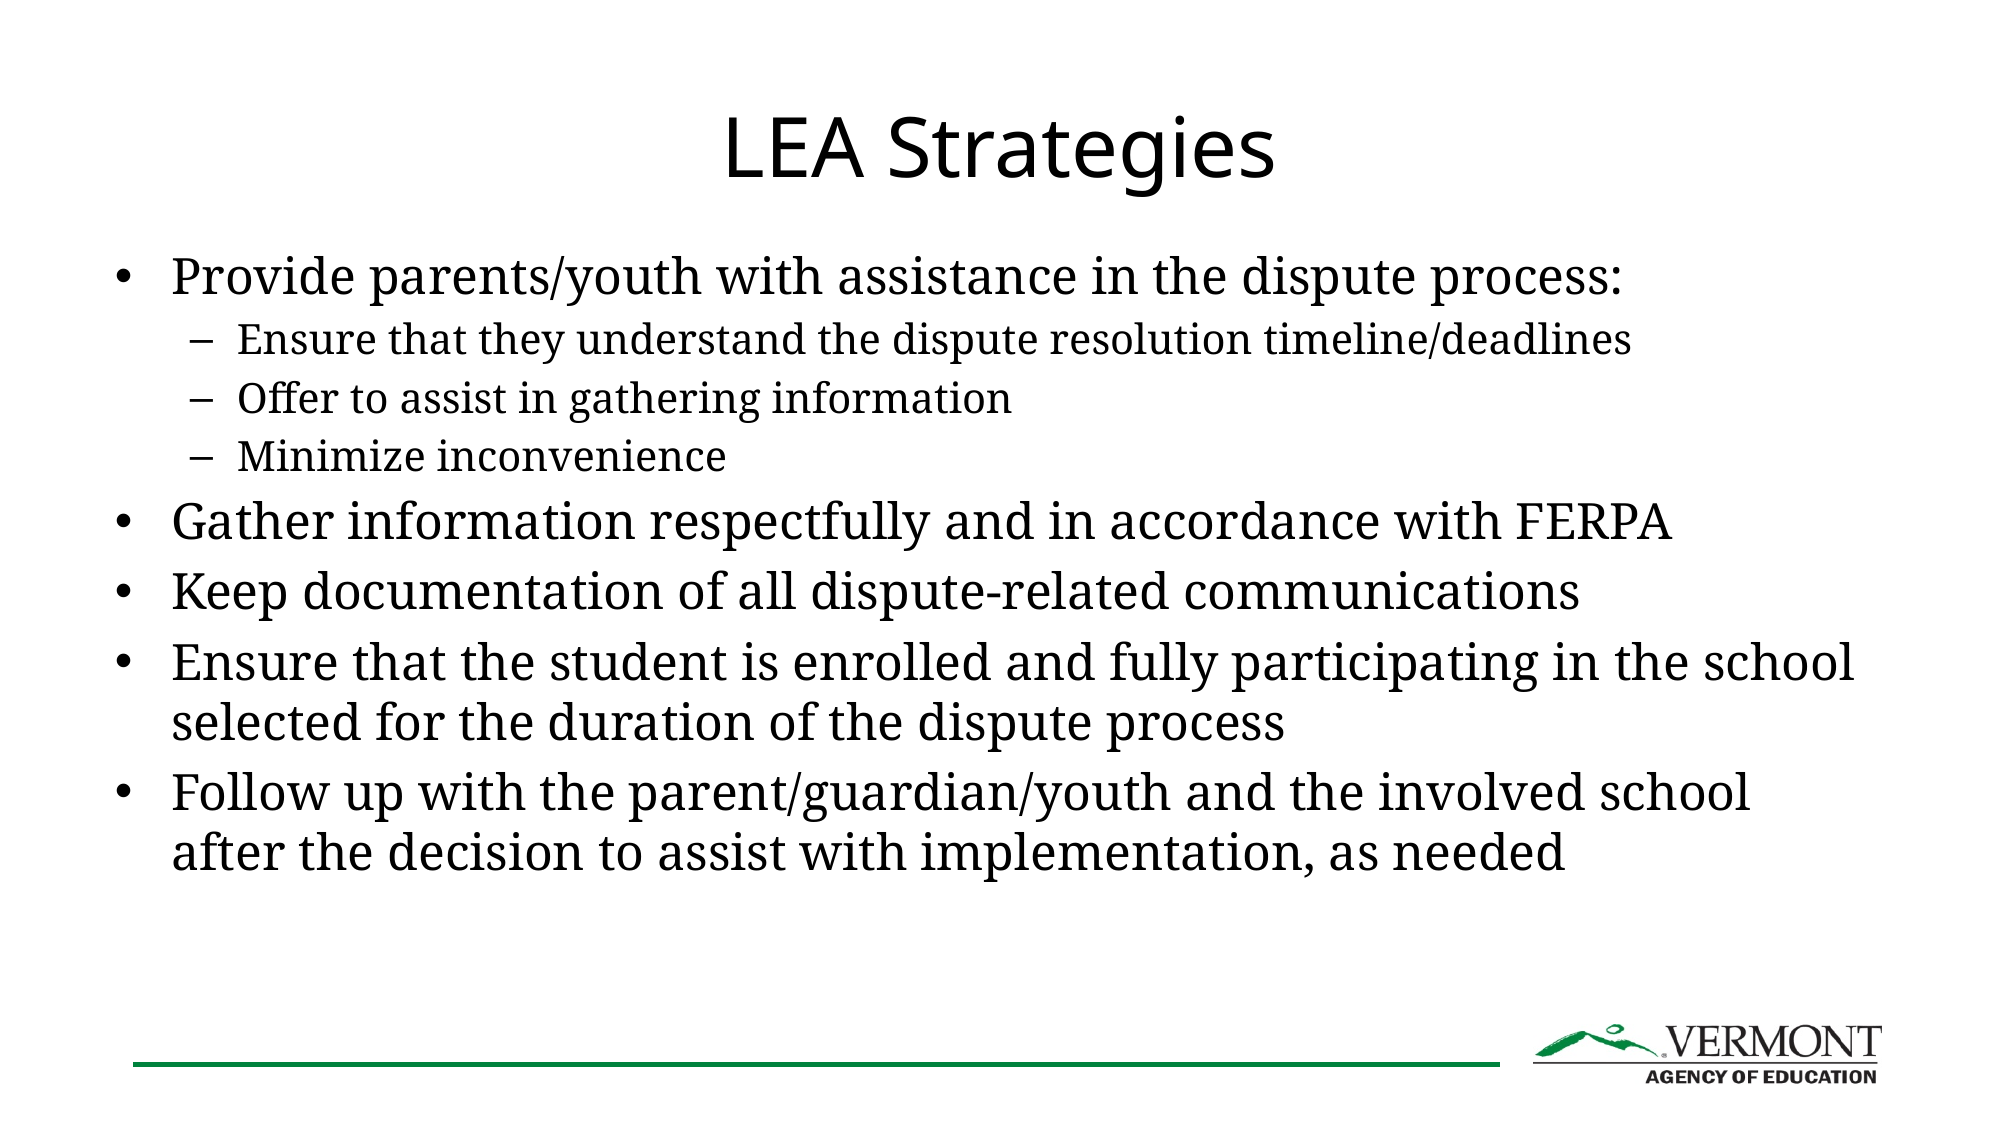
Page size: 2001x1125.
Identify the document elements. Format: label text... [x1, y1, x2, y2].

picture [1533, 1024, 1882, 1101]
title LEA Strategies [99, 50, 1900, 238]
list Provide parents/youth with assistance in the dispute process: Ensure that they understand the dispute resolution timeline/deadlines Offer to assist in gathering information Minimize inconvenience Gather information respectfully and in accordance with FERPA Keep documentation of all dispute-related communications Ensure that the student is enrolled and fully participating in the school selected for the duration of the dispute process Follow up with the parent/guardian/youth and the involved school after the decision to assist with implementation, as needed [99, 237, 1884, 950]
